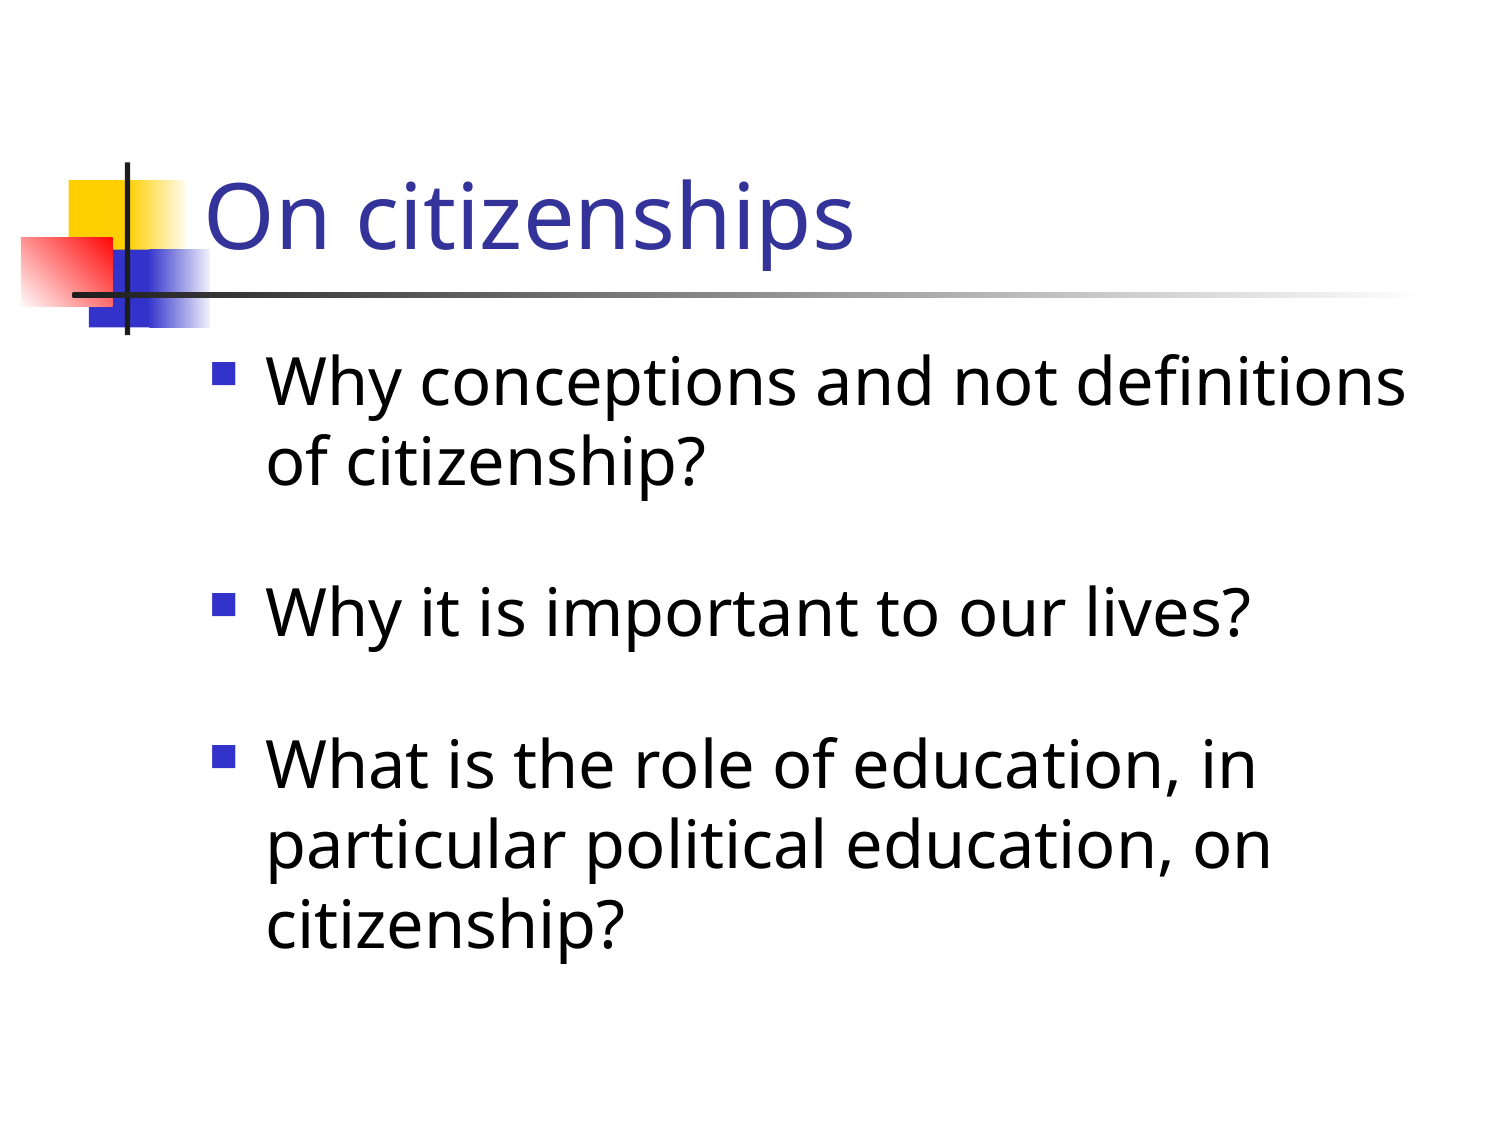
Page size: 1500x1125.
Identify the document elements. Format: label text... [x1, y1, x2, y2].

title On citizenships [188, 34, 1468, 276]
list Why conceptions and not definitions of citizenship? Why it is important to our lives? What is the role of education, in particular political education, on citizenship? [193, 330, 1470, 1007]
